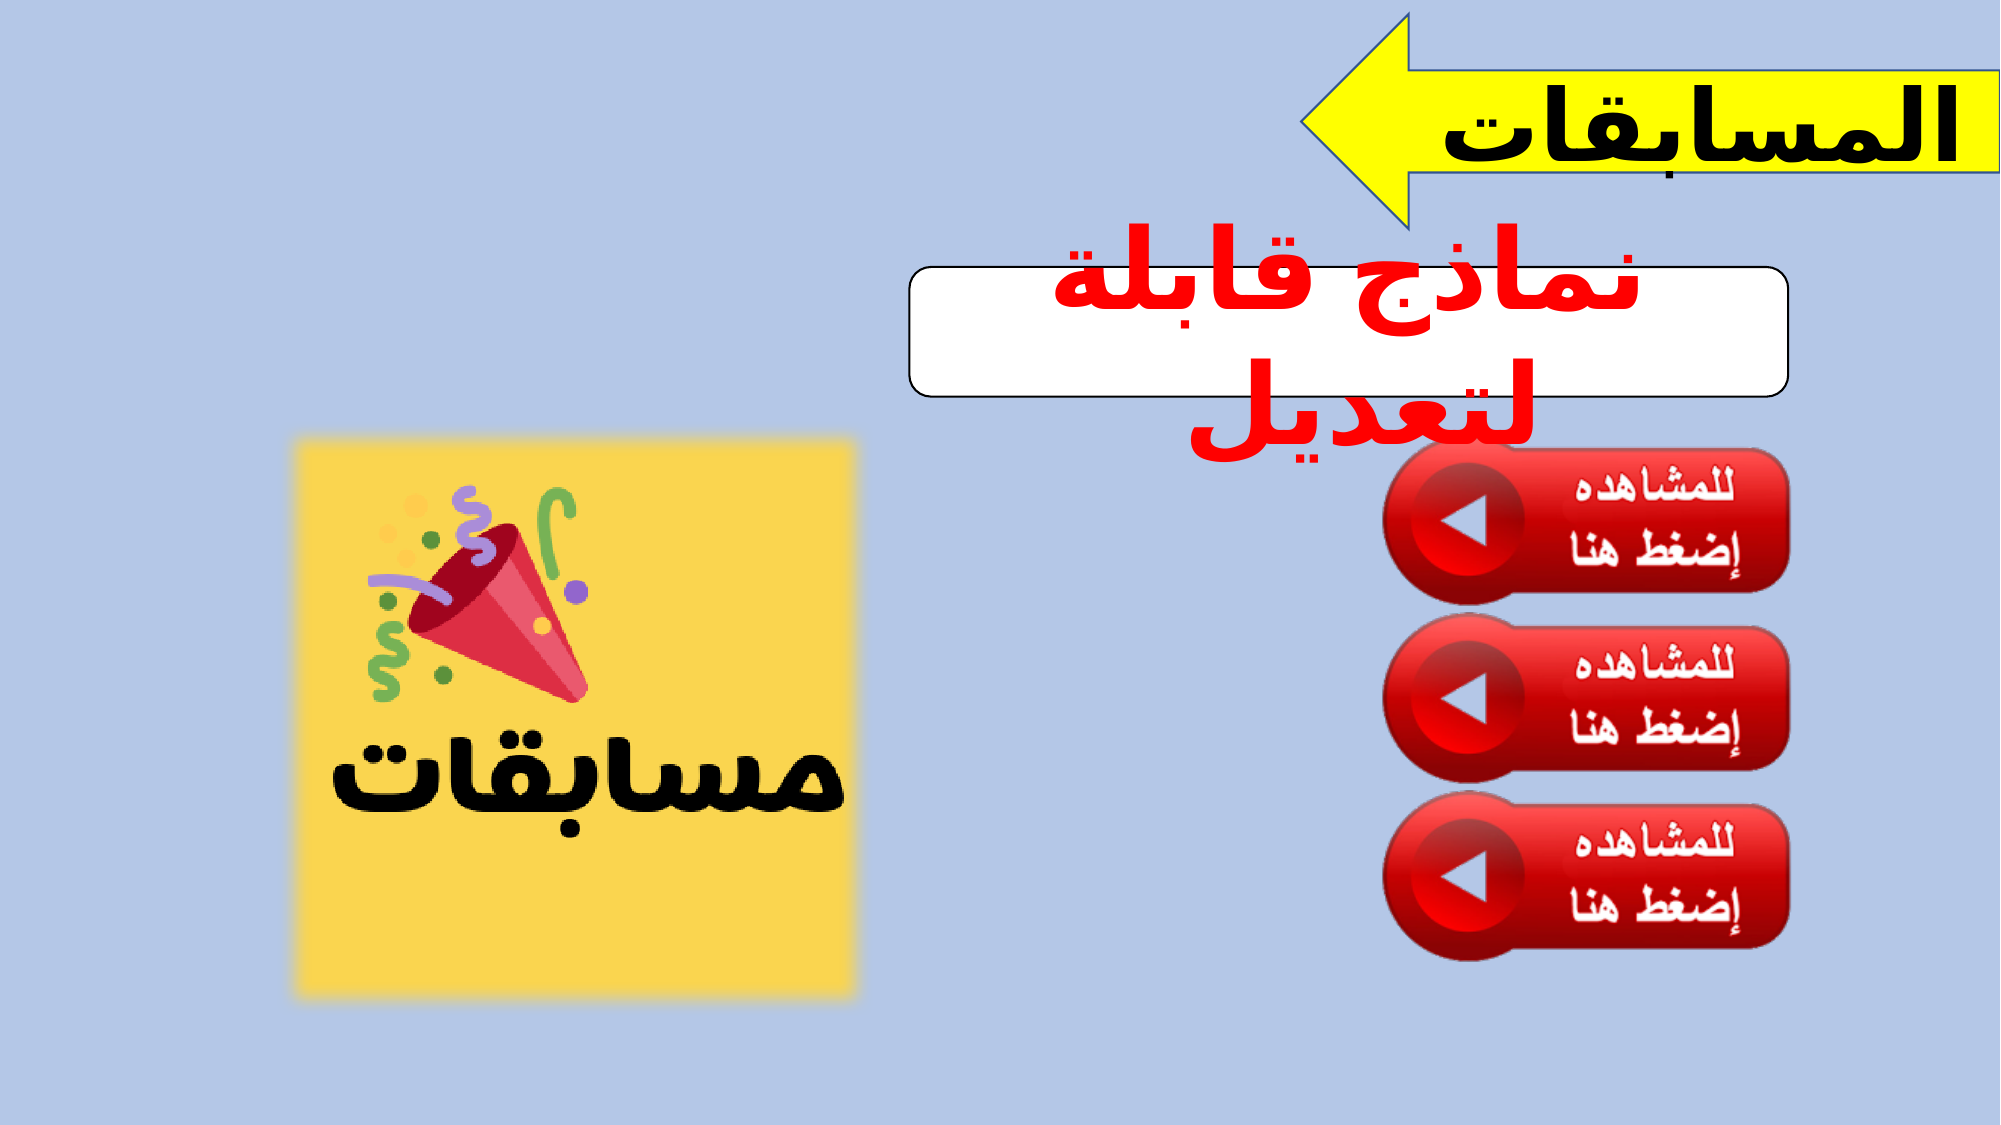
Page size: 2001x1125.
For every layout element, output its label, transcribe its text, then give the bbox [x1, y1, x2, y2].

text_box نماذج قابلة لتعديل [908, 265, 1790, 398]
text_box المسابقات [1299, 11, 2000, 232]
picture [1348, 421, 1832, 977]
picture [277, 421, 873, 1016]
